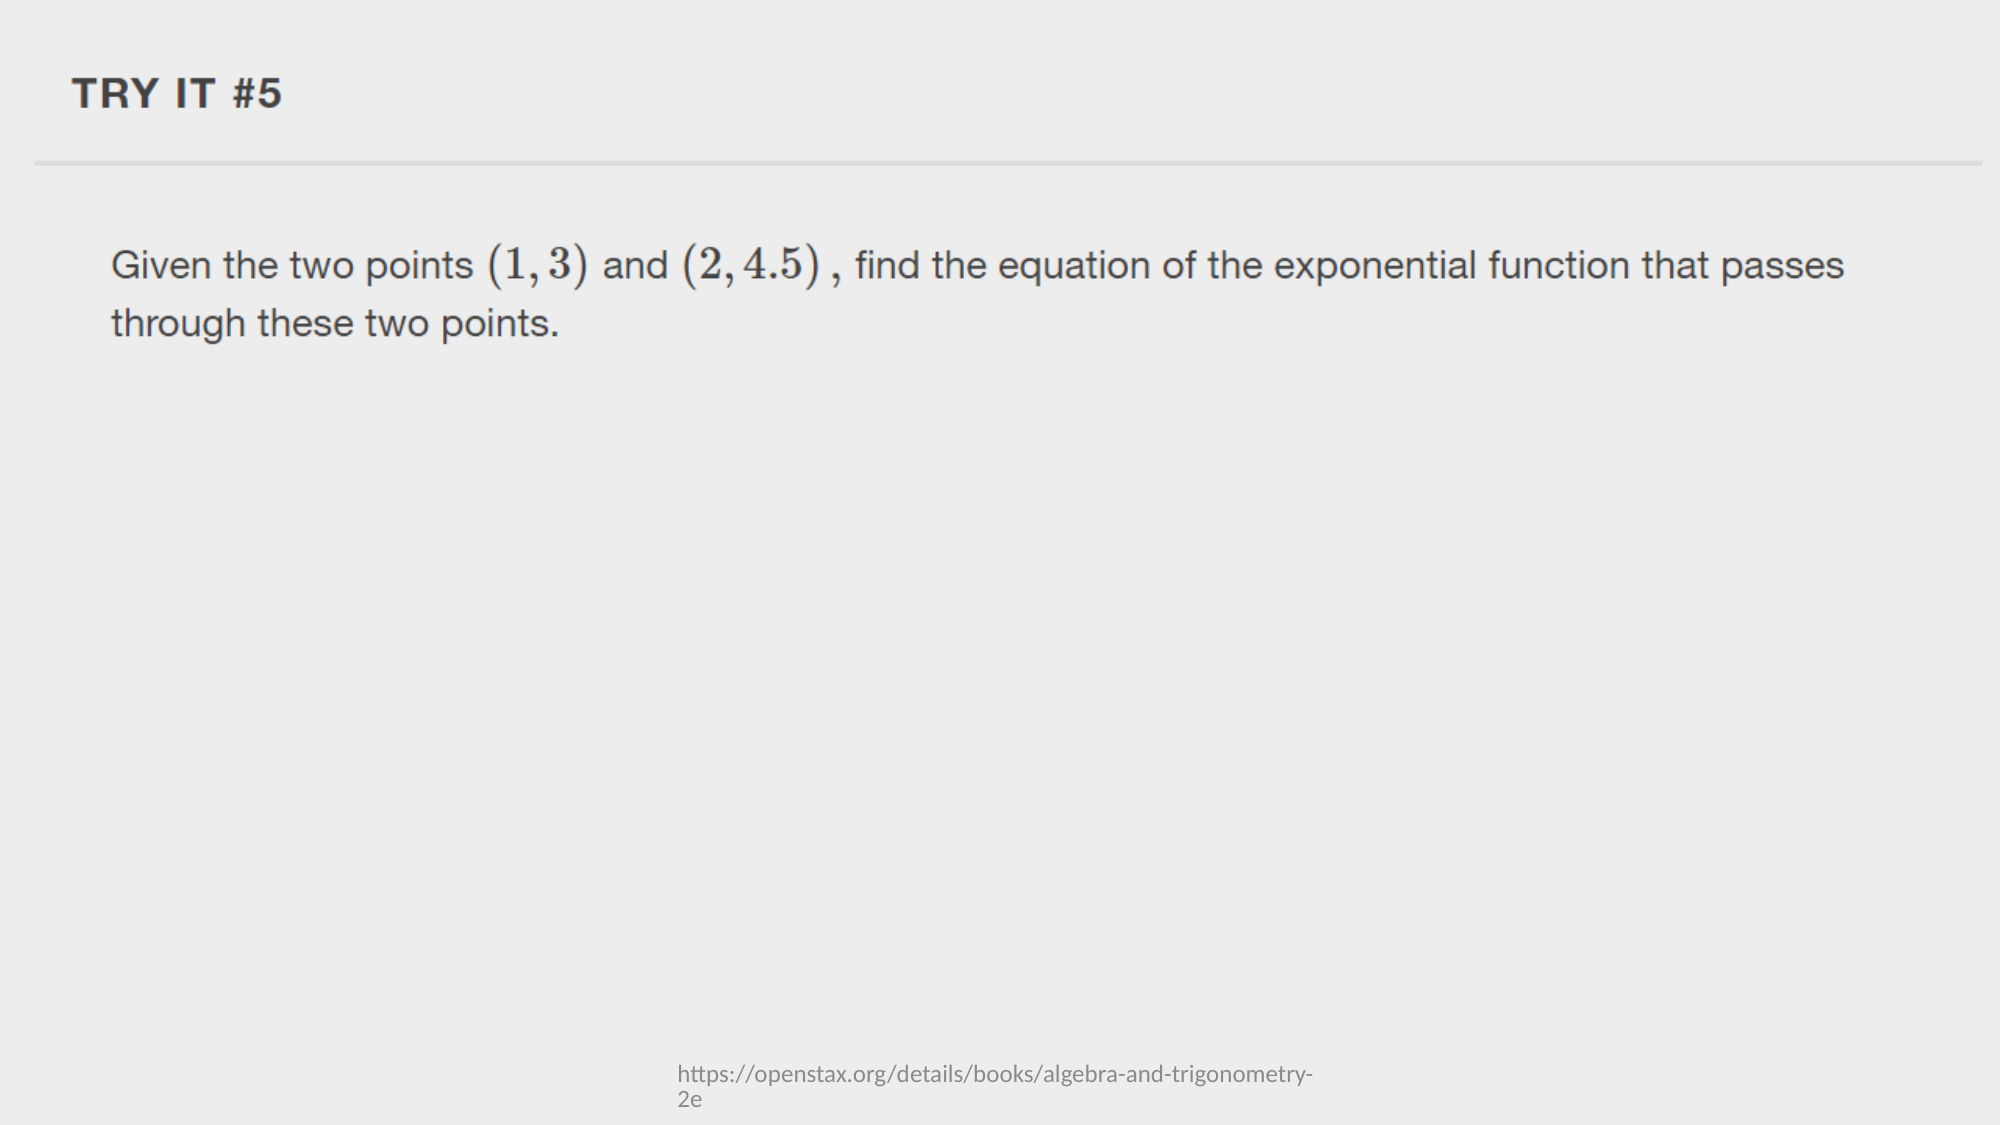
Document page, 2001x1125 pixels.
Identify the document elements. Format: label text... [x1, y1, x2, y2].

picture [17, 22, 2000, 385]
footer https://openstax.org/details/books/algebra-and-trigonometry-2e [662, 1042, 1338, 1103]
